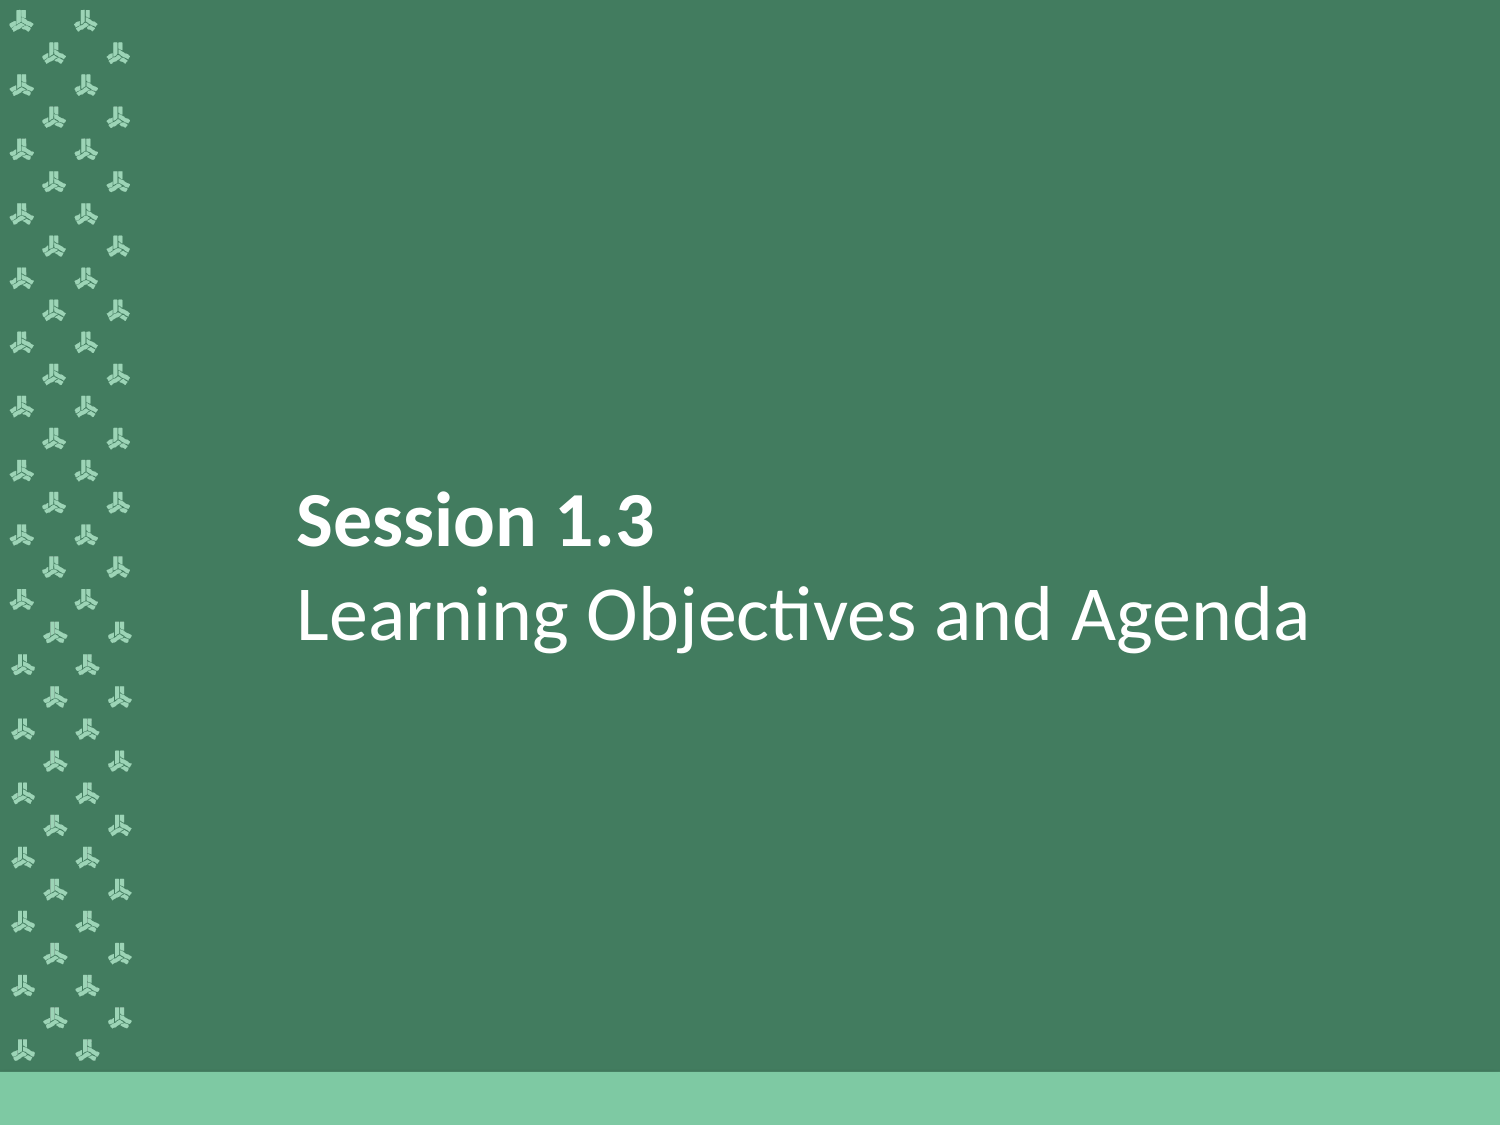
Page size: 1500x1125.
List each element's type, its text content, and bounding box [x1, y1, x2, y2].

picture [3, 9, 134, 1071]
title Session 1.3 Learning Objectives and Agenda [281, 434, 1419, 691]
